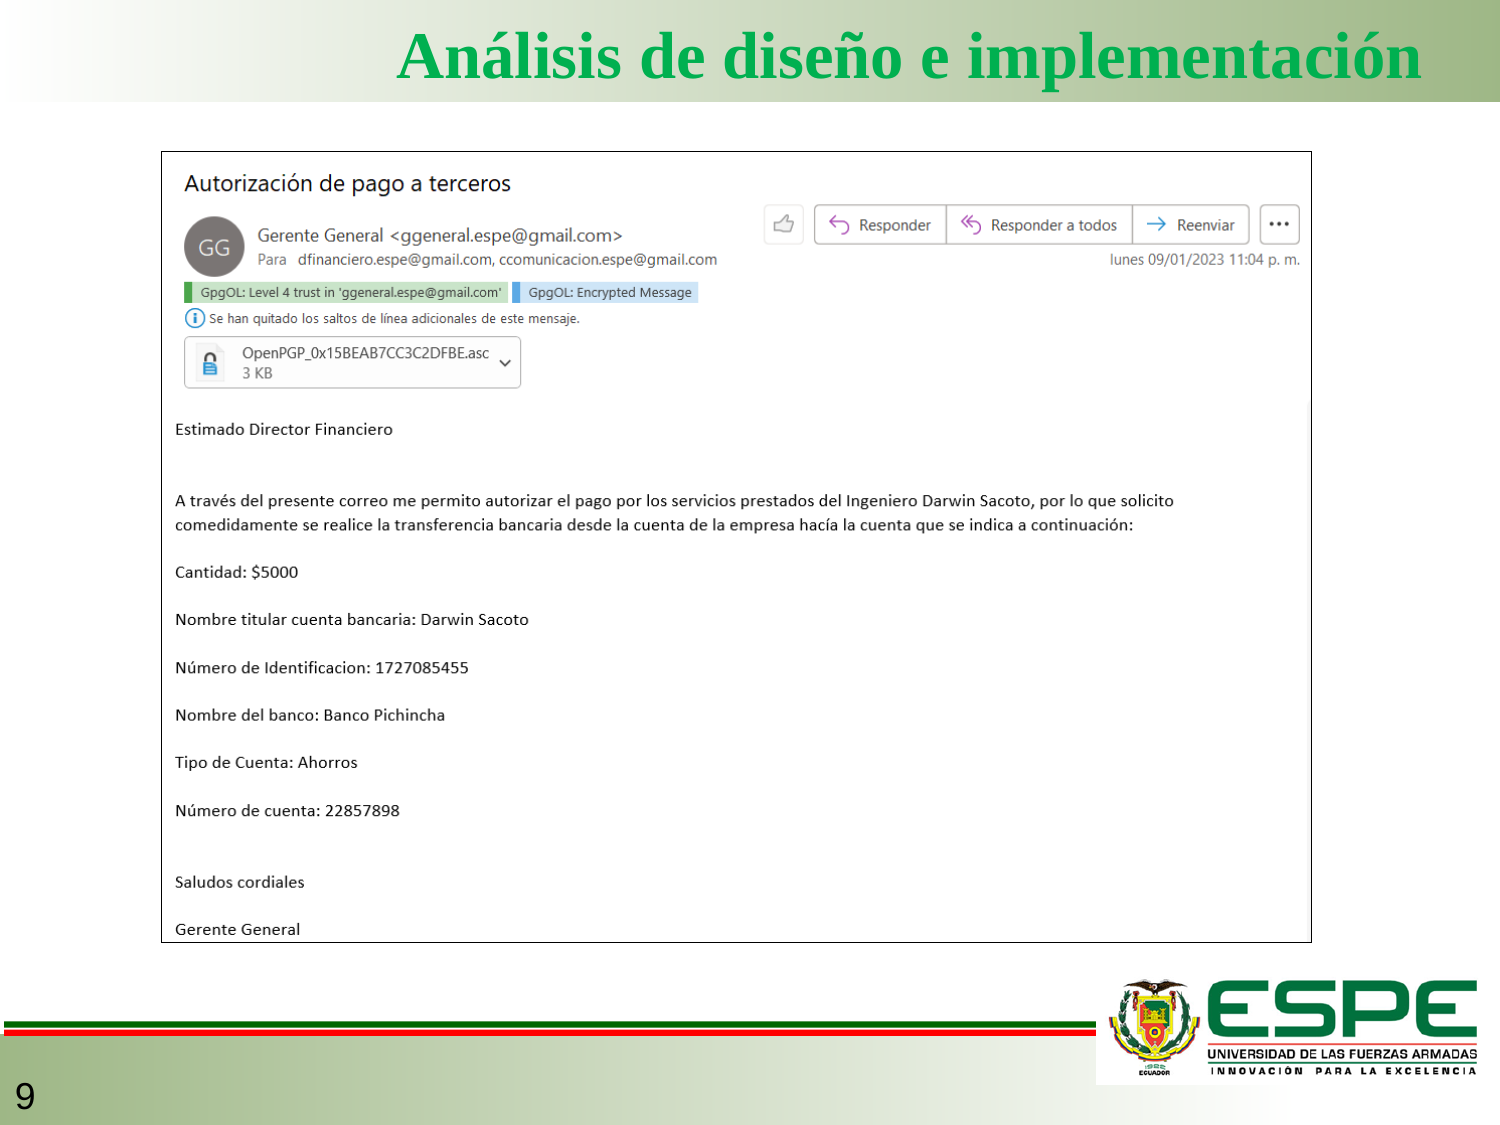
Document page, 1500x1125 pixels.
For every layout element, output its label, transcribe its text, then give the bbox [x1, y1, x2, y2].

text_box 9 [0, 1064, 116, 1125]
title Análisis de diseño e implementación [88, 4, 1439, 96]
picture [1096, 965, 1483, 1085]
picture [161, 151, 1312, 943]
